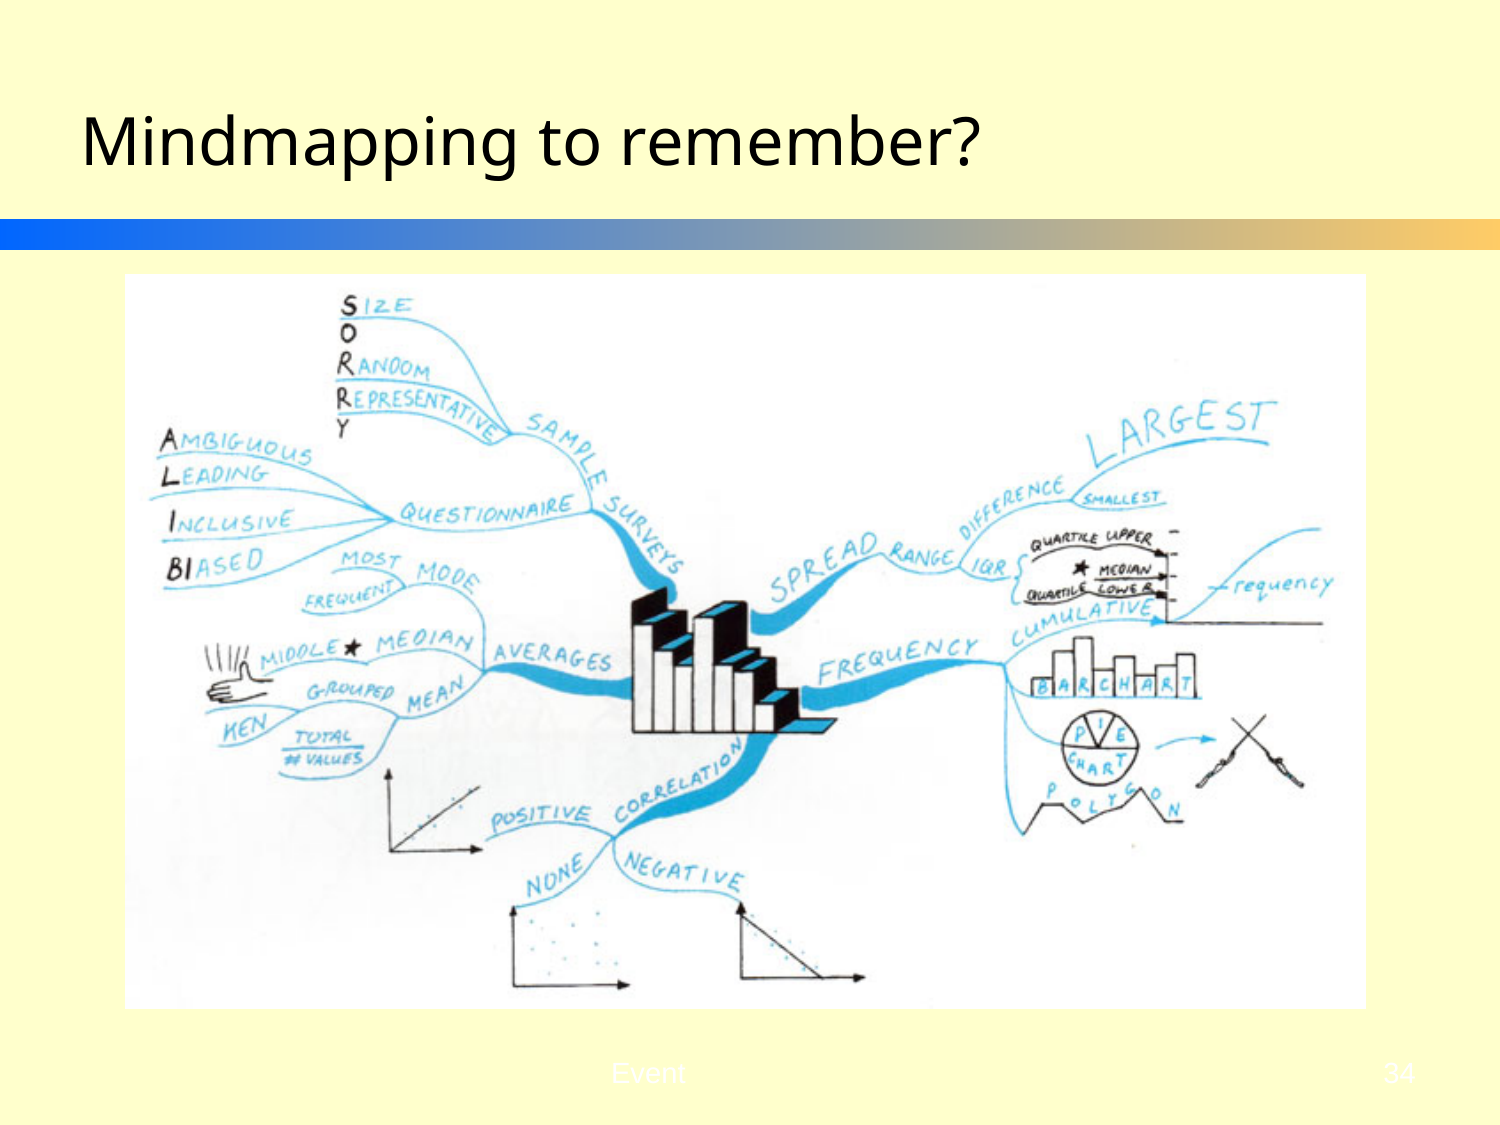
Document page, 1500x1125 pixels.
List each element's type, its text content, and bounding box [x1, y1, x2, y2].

title Mindmapping to remember? [64, 45, 1425, 233]
slide_number 34 [1080, 1046, 1431, 1125]
picture [124, 274, 1366, 1009]
